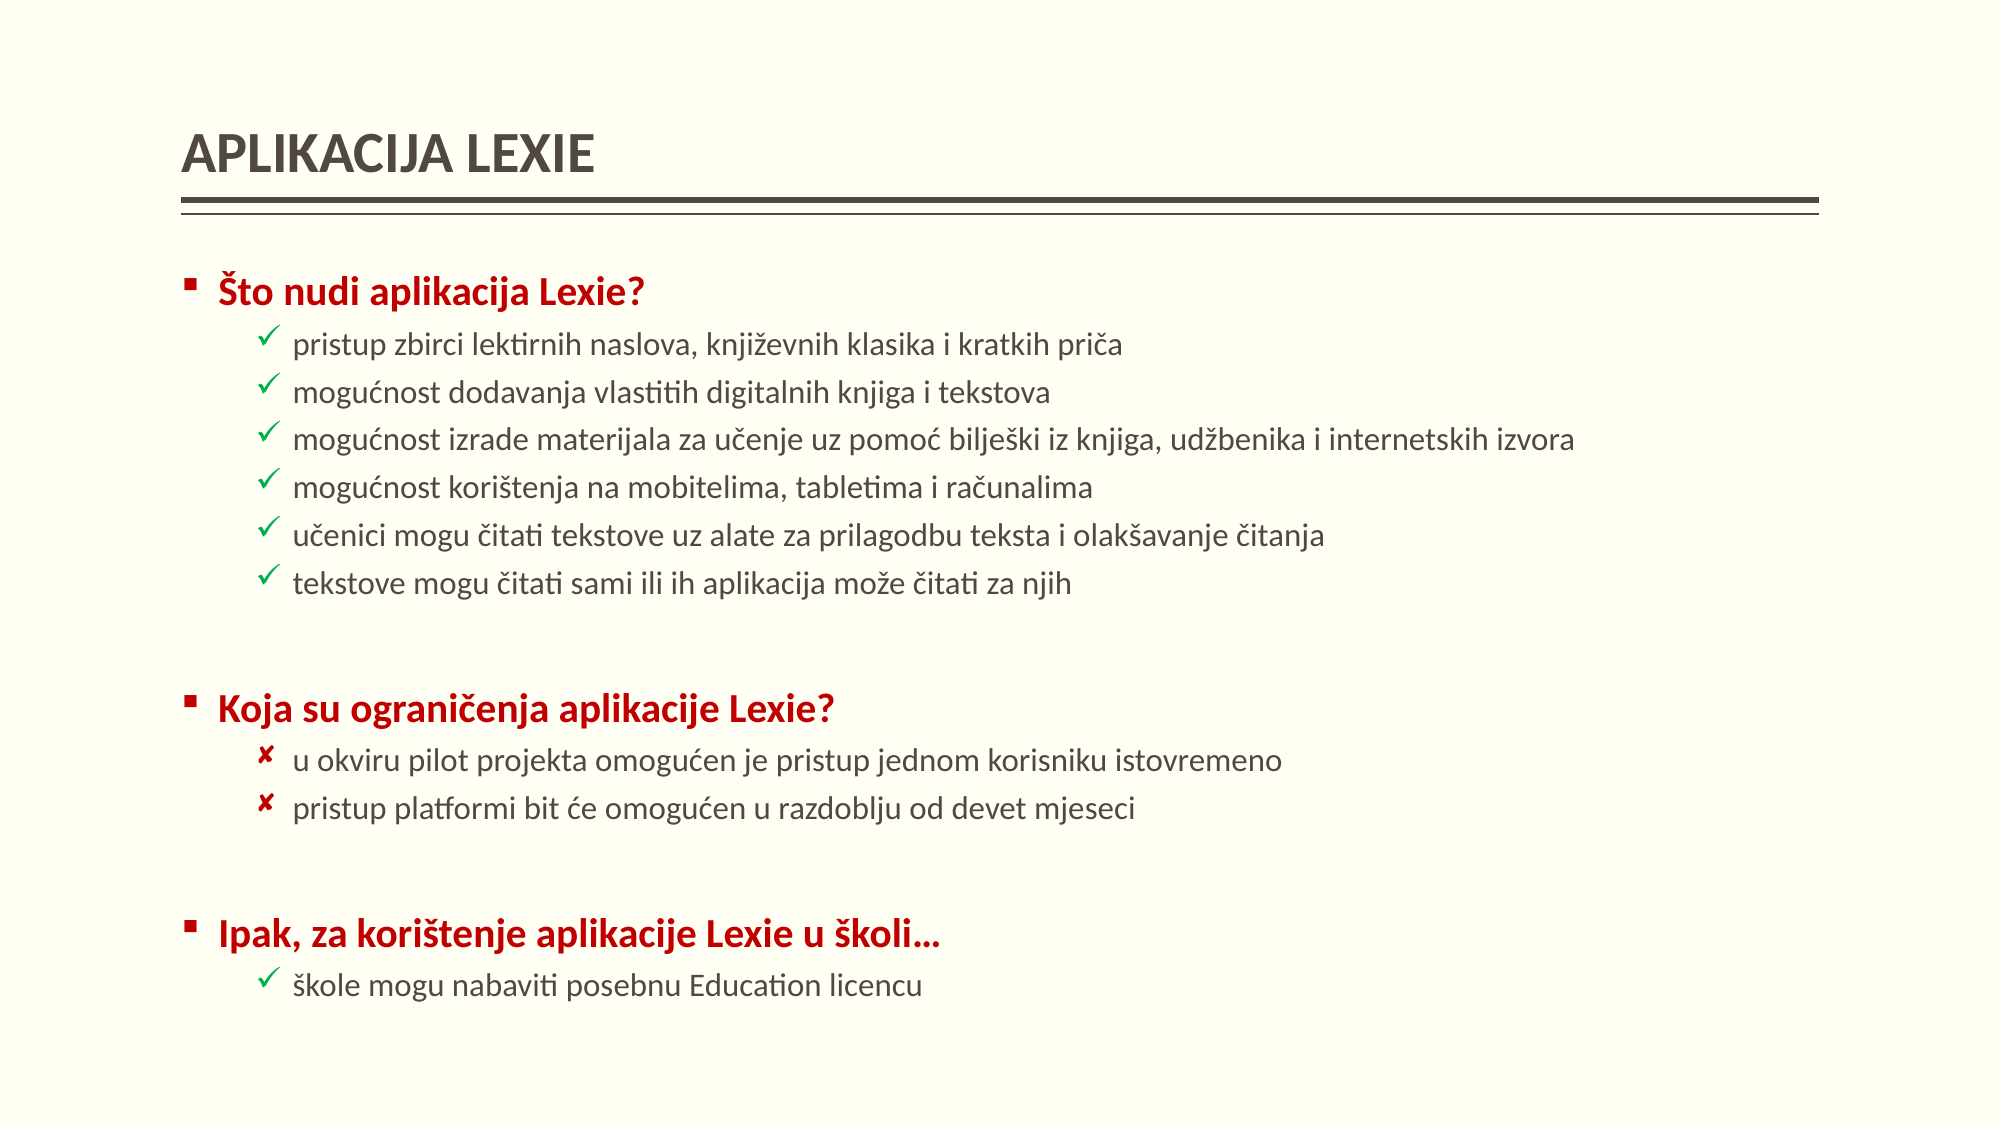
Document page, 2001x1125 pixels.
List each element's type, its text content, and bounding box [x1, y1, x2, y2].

list Što nudi aplikacija Lexie? pristup zbirci lektirnih naslova, književnih klasika i kratkih priča mogućnost dodavanja vlastitih digitalnih knjiga i tekstova mogućnost izrade materijala za učenje uz pomoć bilješki iz knjiga, udžbenika i internetskih izvora mogućnost korištenja na mobitelima, tabletima i računalima učenici mogu čitati tekstove uz alate za prilagodbu teksta i olakšavanje čitanja tekstove mogu čitati sami ili ih aplikacija može čitati za njih Koja su ograničenja aplikacije Lexie? u okviru pilot projekta omogućen je pristup jednom korisniku istovremeno pristup platformi bit će omogućen u razdoblju od devet mjeseci Ipak, za korištenje aplikacije Lexie u školi… škole mogu nabaviti posebnu Education licencu [181, 262, 1819, 1013]
title APLIKACIJA LEXIE [181, 12, 1819, 193]
